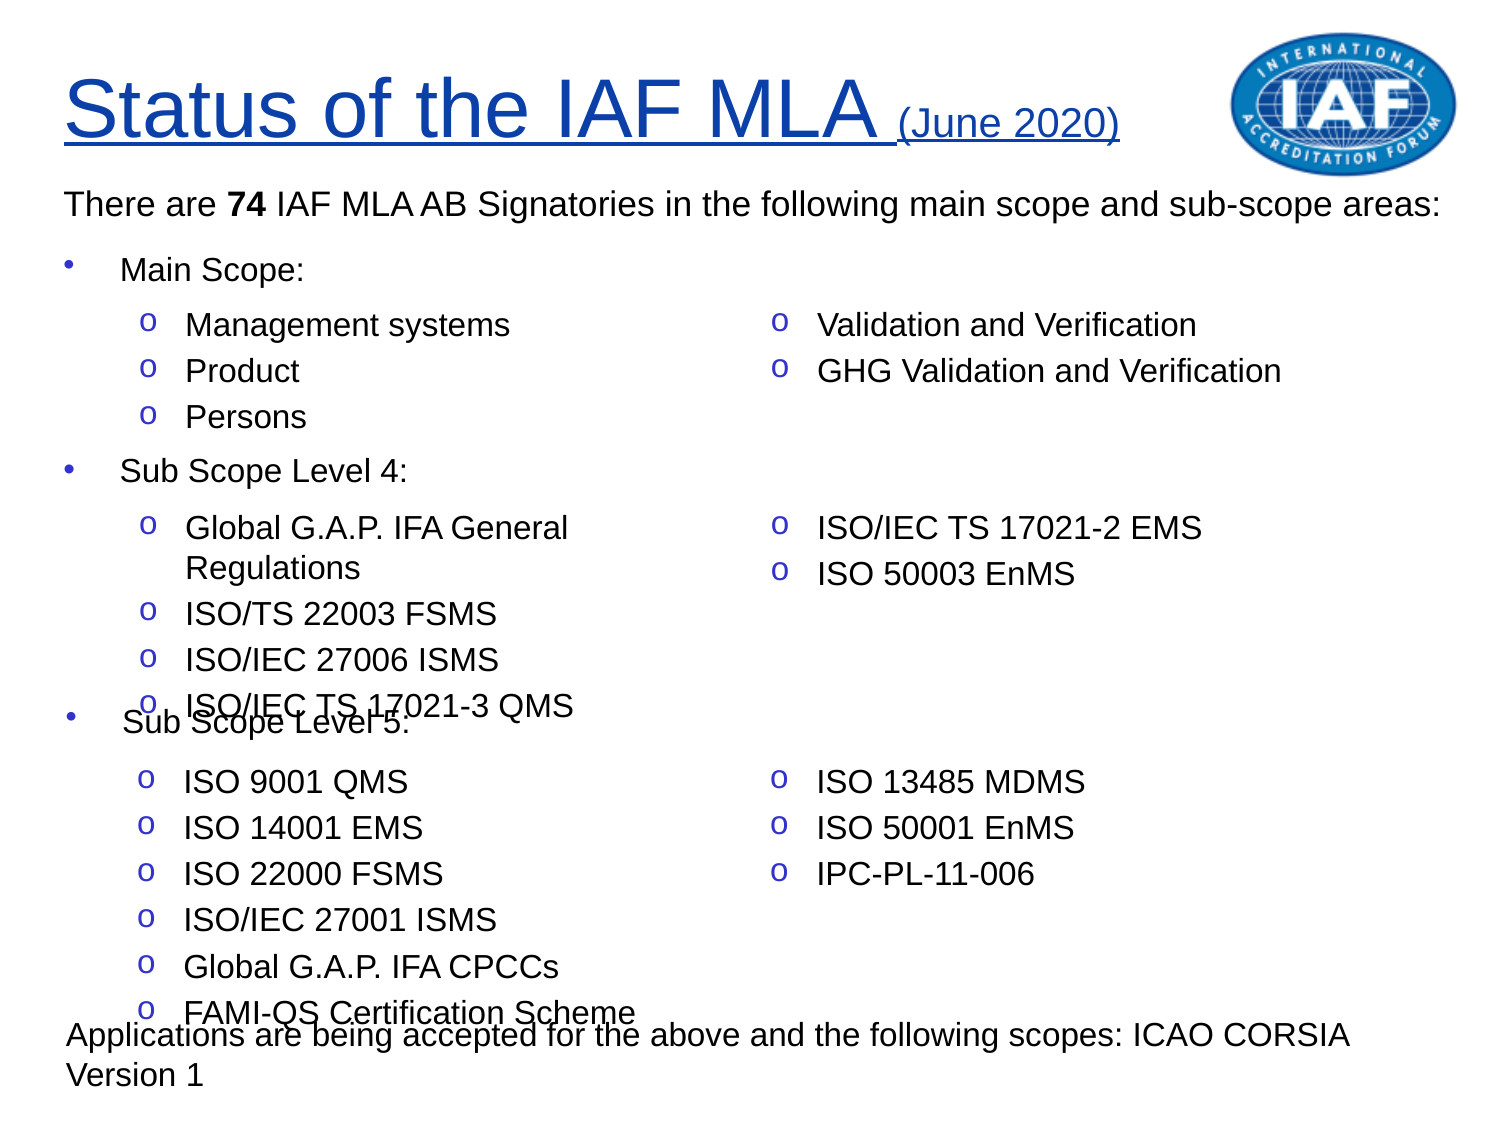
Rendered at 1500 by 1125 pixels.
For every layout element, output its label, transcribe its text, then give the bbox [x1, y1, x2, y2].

text_box Management systems Product Persons Validation and Verification GHG Validation and Verification [48, 295, 1342, 489]
text_box There are 74 IAF MLA AB Signatories in the following main scope and sub-scope areas: Main Scope: [48, 173, 1471, 326]
text_box Sub Scope Level 4: [48, 419, 486, 497]
text_box Global G.A.P. IFA General Regulations ISO/TS 22003 FSMS ISO/IEC 27006 ISMS ISO/IEC TS 17021-3 QMS ISO/IEC TS 17021-2 EMS ISO 50003 EnMS [48, 498, 1342, 741]
text_box Applications are being accepted for the above and the following scopes: ICAO CORSIA Version 1 [51, 1005, 1399, 1100]
title Status of the IAF MLA (June 2020) [48, 78, 1399, 173]
text_box ISO 9001 QMS ISO 14001 EMS ISO 22000 FSMS ISO/IEC 27001 ISMS Global G.A.P. IFA CPCCs FAMI-QS Certification Scheme ISO 13485 MDMS ISO 50001 EnMS IPC-PL-11-006 [46, 752, 1342, 1046]
text_box Sub Scope Level 5: [50, 693, 673, 748]
